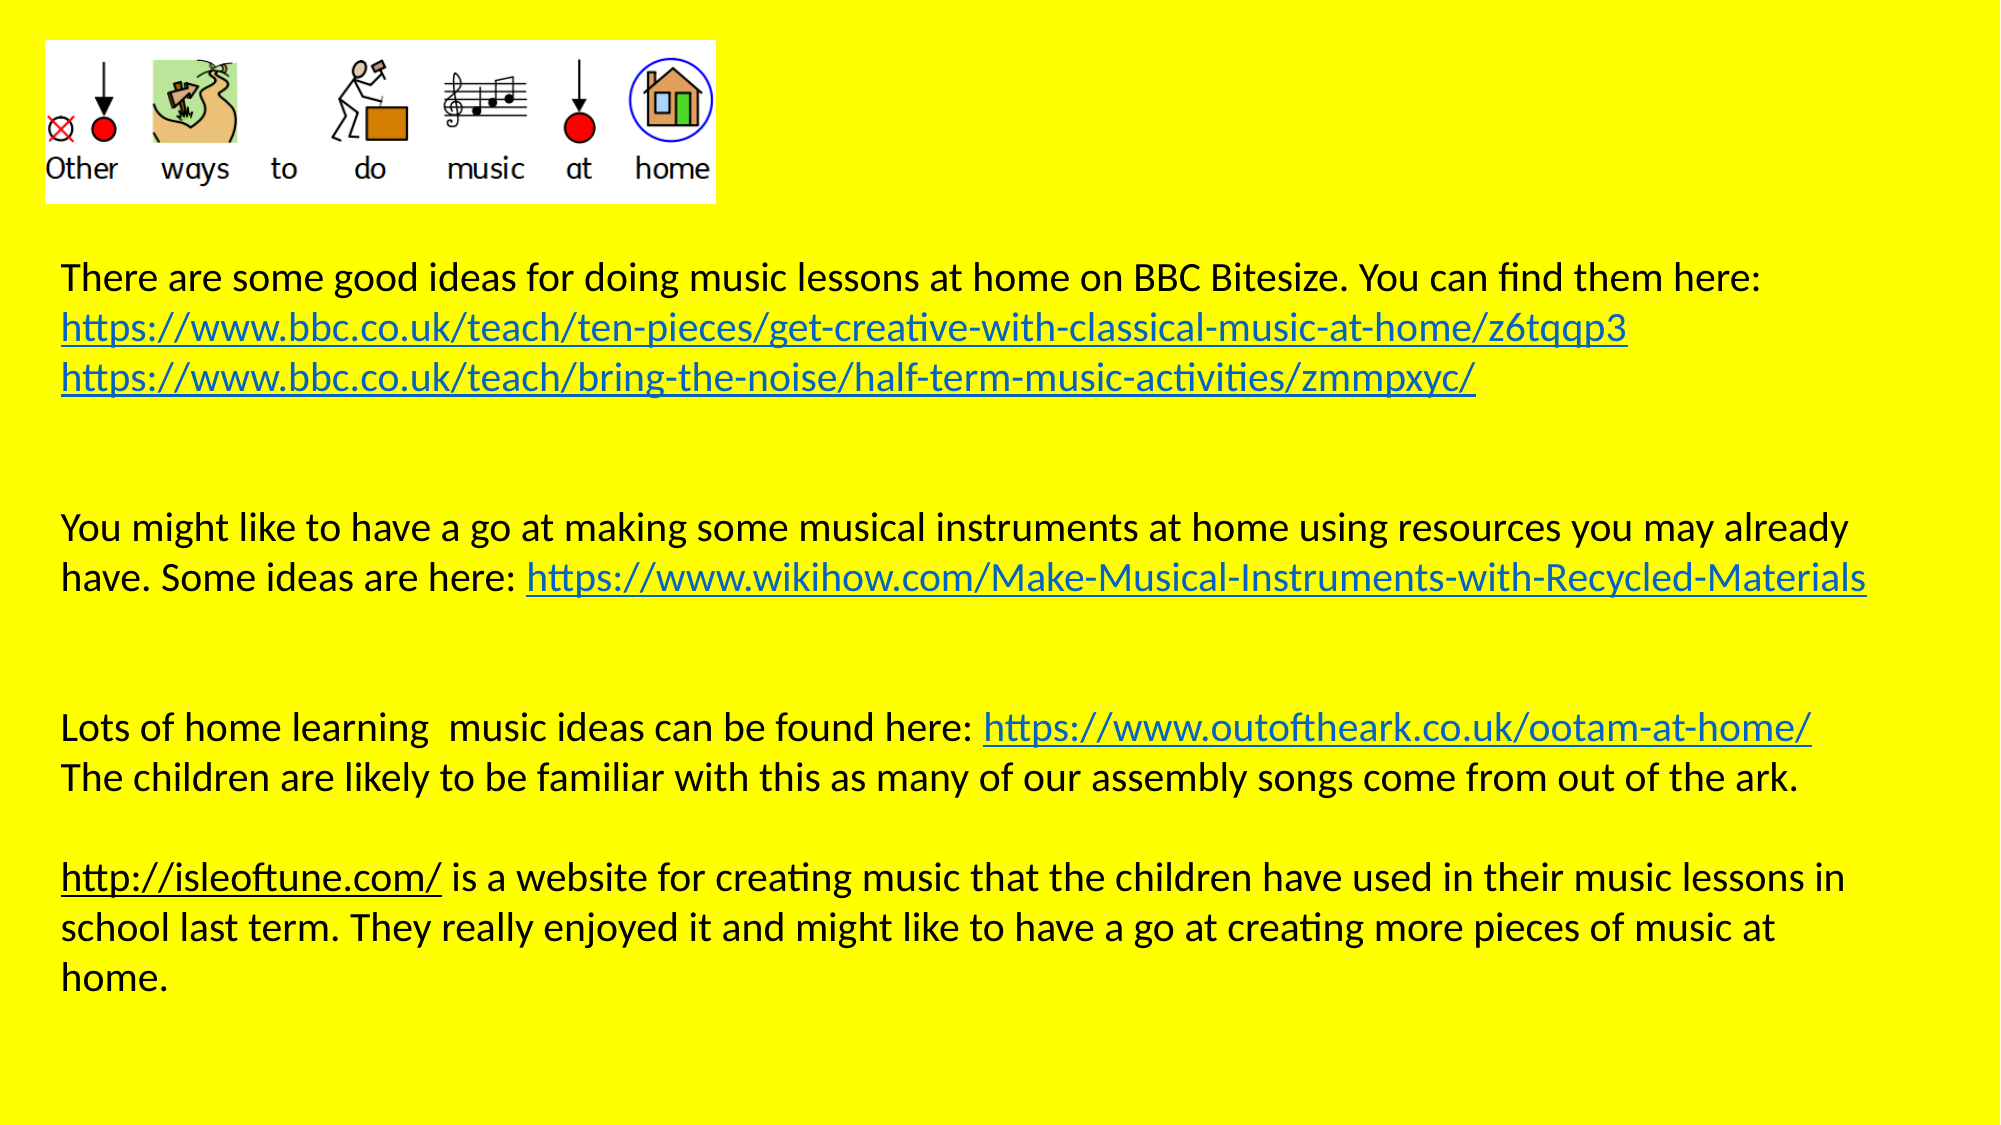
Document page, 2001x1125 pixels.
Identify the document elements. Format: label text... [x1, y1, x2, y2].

text_box There are some good ideas for doing music lessons at home on BBC Bitesize. You can find them here: https://www.bbc.co.uk/teach/ten-pieces/get-creative-with-classical-music-at-home/z6tqqp3 https://www.bbc.co.uk/teach/bring-the-noise/half-term-music-activities/zmmpxyc/ You might like to have a go at making some musical instruments at home using resources you may already have. Some ideas are here: https://www.wikihow.com/Make-Musical-Instruments-with-Recycled-Materials Lots of home learning music ideas can be found here: https://www.outoftheark.co.uk/ootam-at-home/ The children are likely to be familiar with this as many of our assembly songs come from out of the ark. http://isleoftune.com/ is a website for creating music that the children have used in their music lessons in school last term. They really enjoyed it and might like to have a go at creating more pieces of music at home. [45, 242, 1906, 1008]
picture [45, 40, 716, 204]
